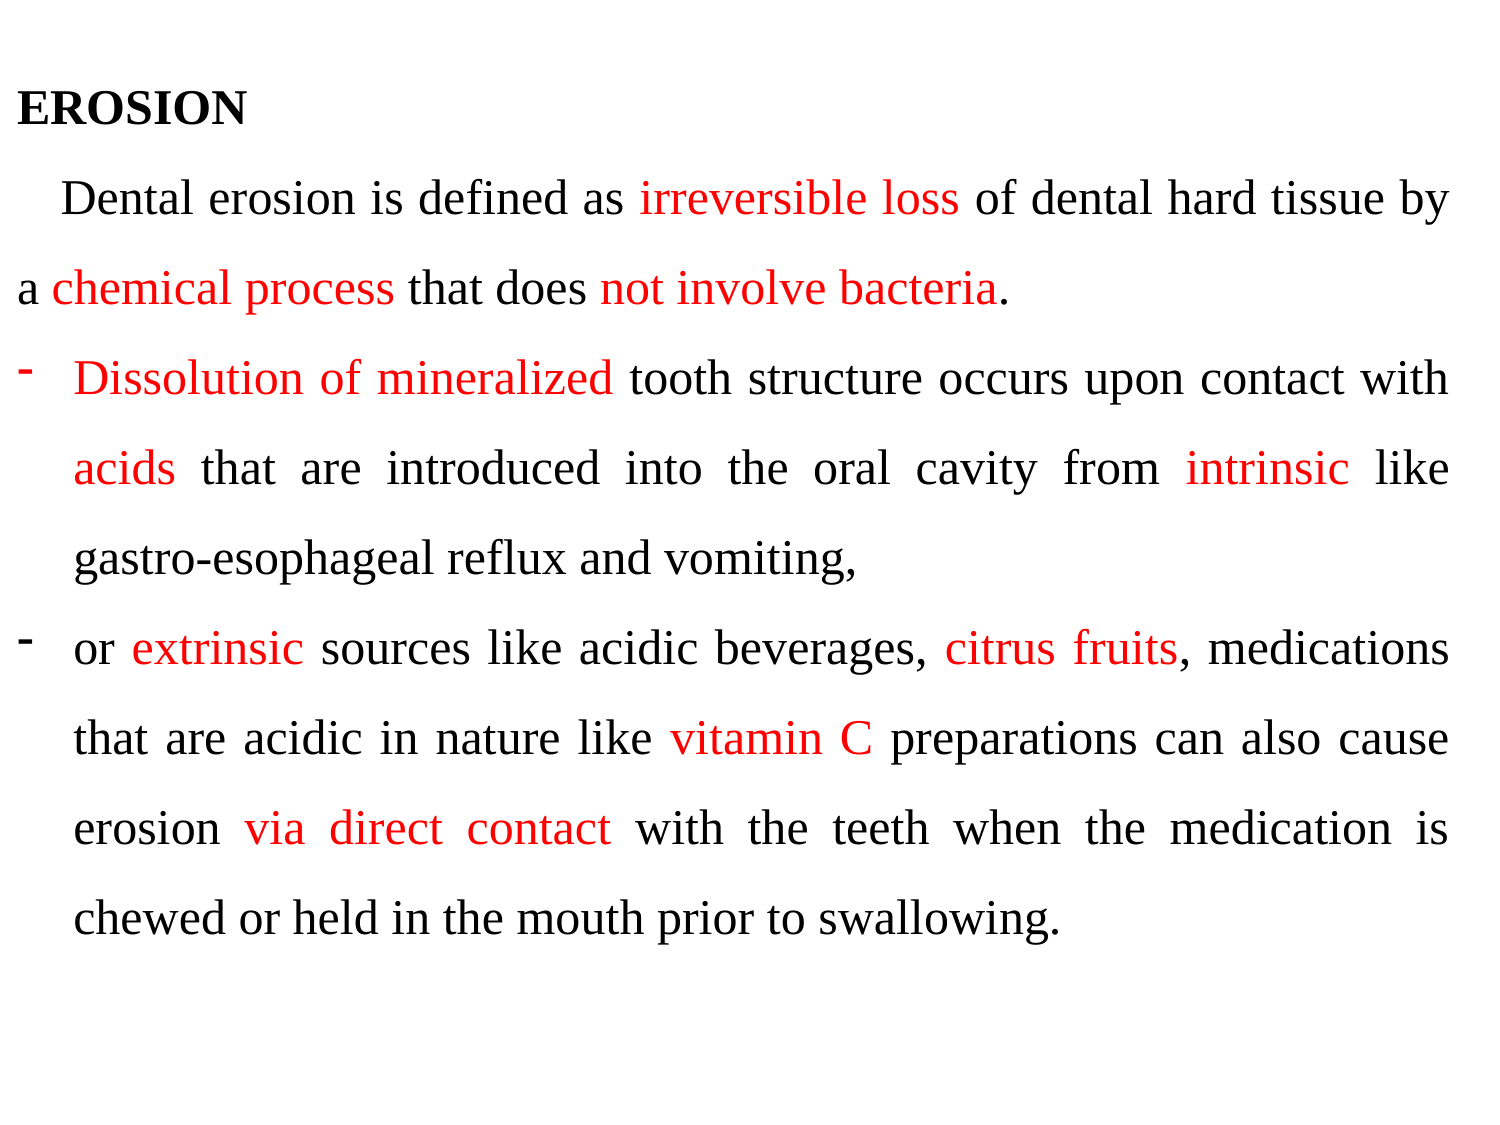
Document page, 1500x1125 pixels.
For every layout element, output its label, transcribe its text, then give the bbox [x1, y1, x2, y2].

text_box EROSION Dental erosion is defined as irreversible loss of dental hard tissue by a chemical process that does not involve bacteria. Dissolution of mineralized tooth structure occurs upon contact with acids that are introduced into the oral cavity from intrinsic like gastro-esophageal reflux and vomiting, or extrinsic sources like acidic beverages, citrus fruits, medications that are acidic in nature like vitamin C preparations can also cause erosion via direct contact with the teeth when the medication is chewed or held in the mouth prior to swallowing. [2, 37, 1465, 953]
